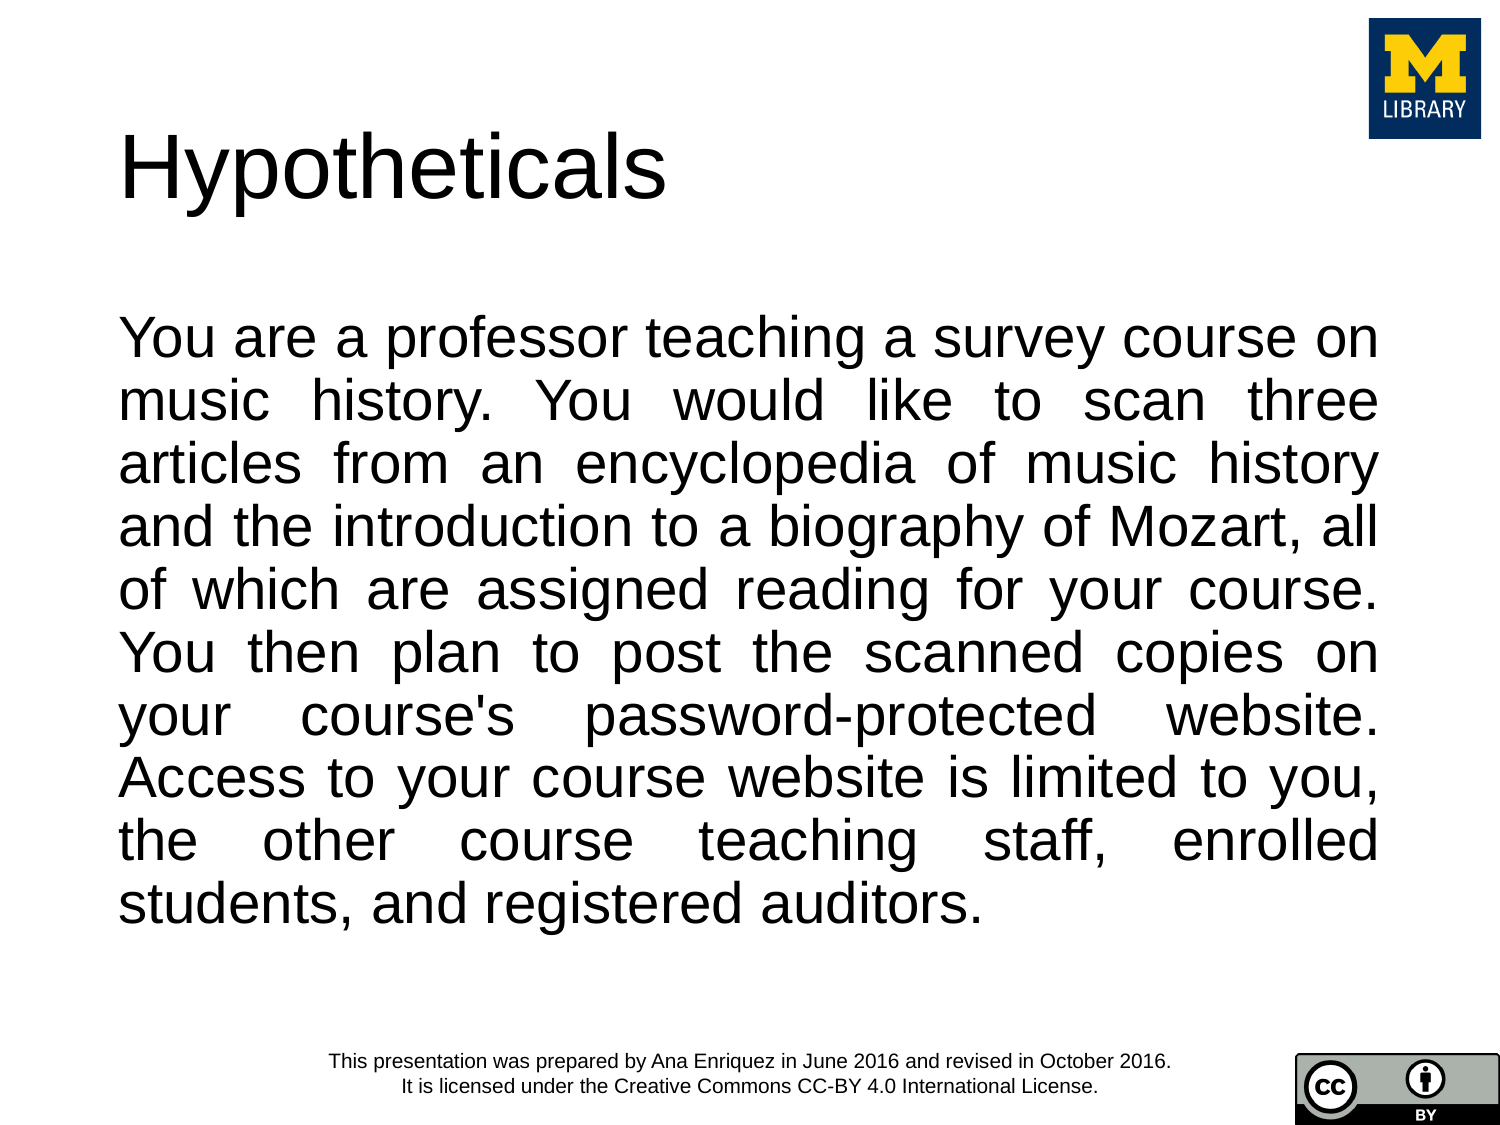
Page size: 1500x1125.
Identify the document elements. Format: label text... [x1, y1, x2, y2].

title Hypotheticals [103, 59, 1397, 278]
picture [1295, 1053, 1500, 1125]
list You are a professor teaching a survey course on music history. You would like to scan three articles from an encyclopedia of music history and the introduction to a biography of Mozart, all of which are assigned reading for your course. You then plan to post the scanned copies on your course's password-protected website. Access to your course website is limited to you, the other course teaching staff, enrolled students, and registered auditors. [103, 299, 1397, 1014]
